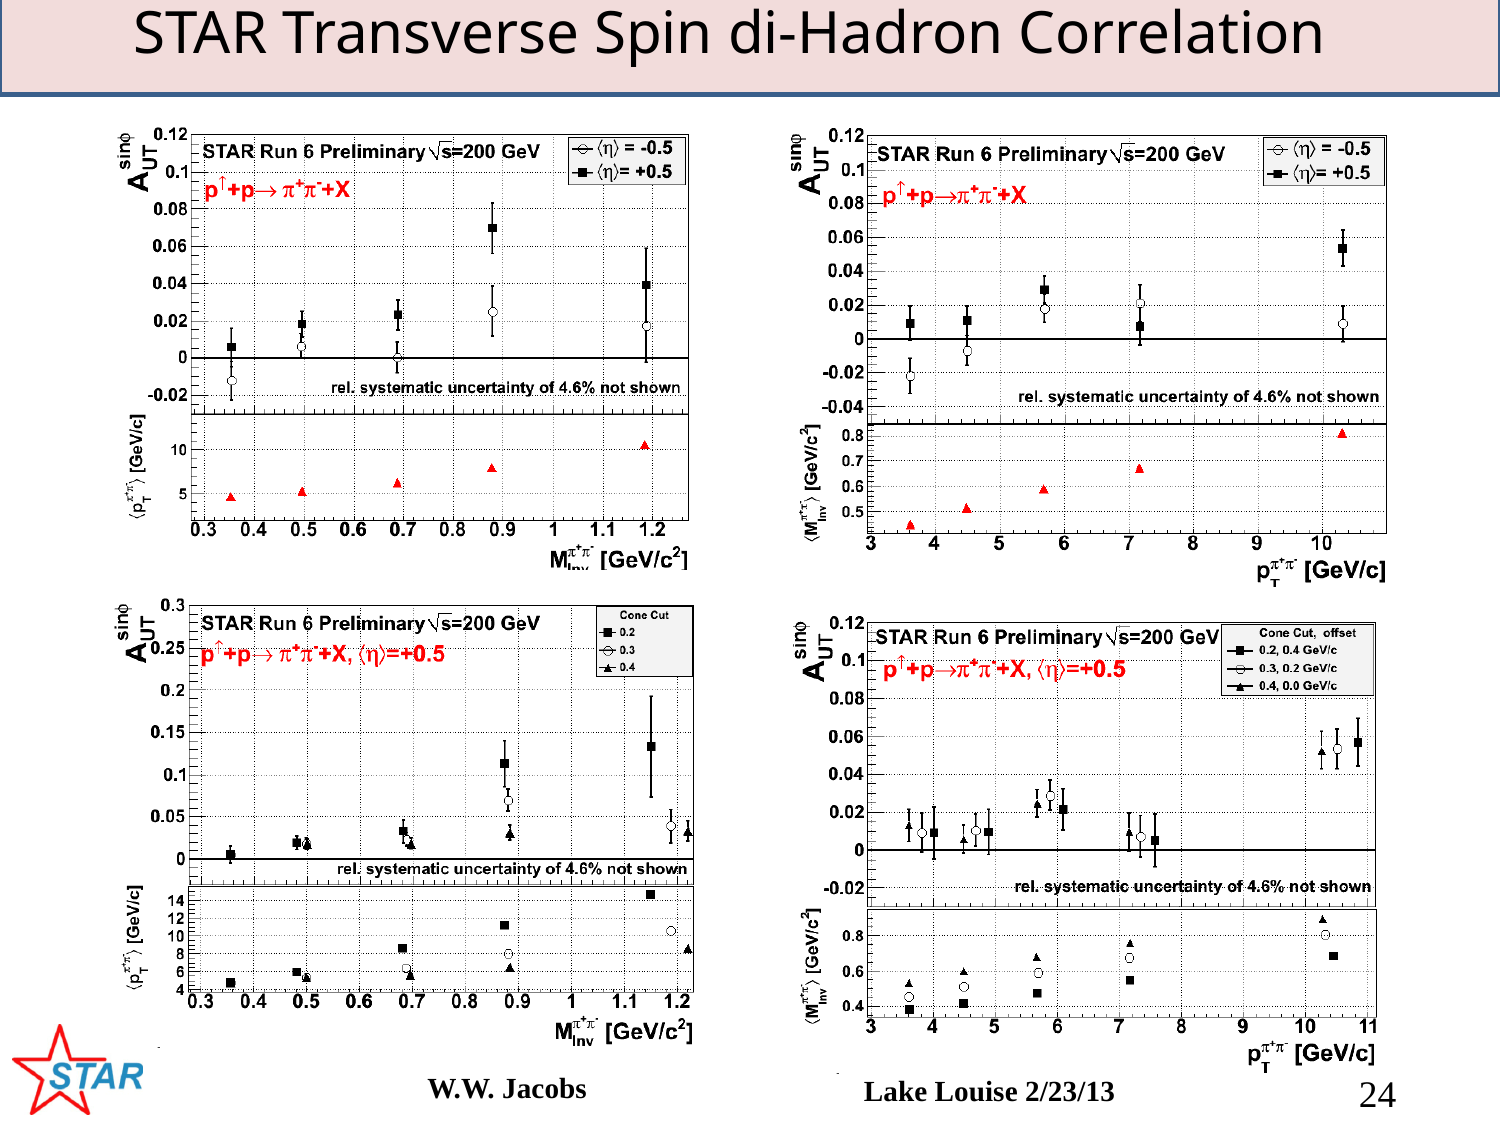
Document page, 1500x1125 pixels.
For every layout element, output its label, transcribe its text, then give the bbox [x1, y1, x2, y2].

text_box STAR Transverse Spin di-Hadron Correlation [62, 0, 1413, 175]
picture [12, 99, 730, 1115]
picture [785, 99, 1424, 1076]
